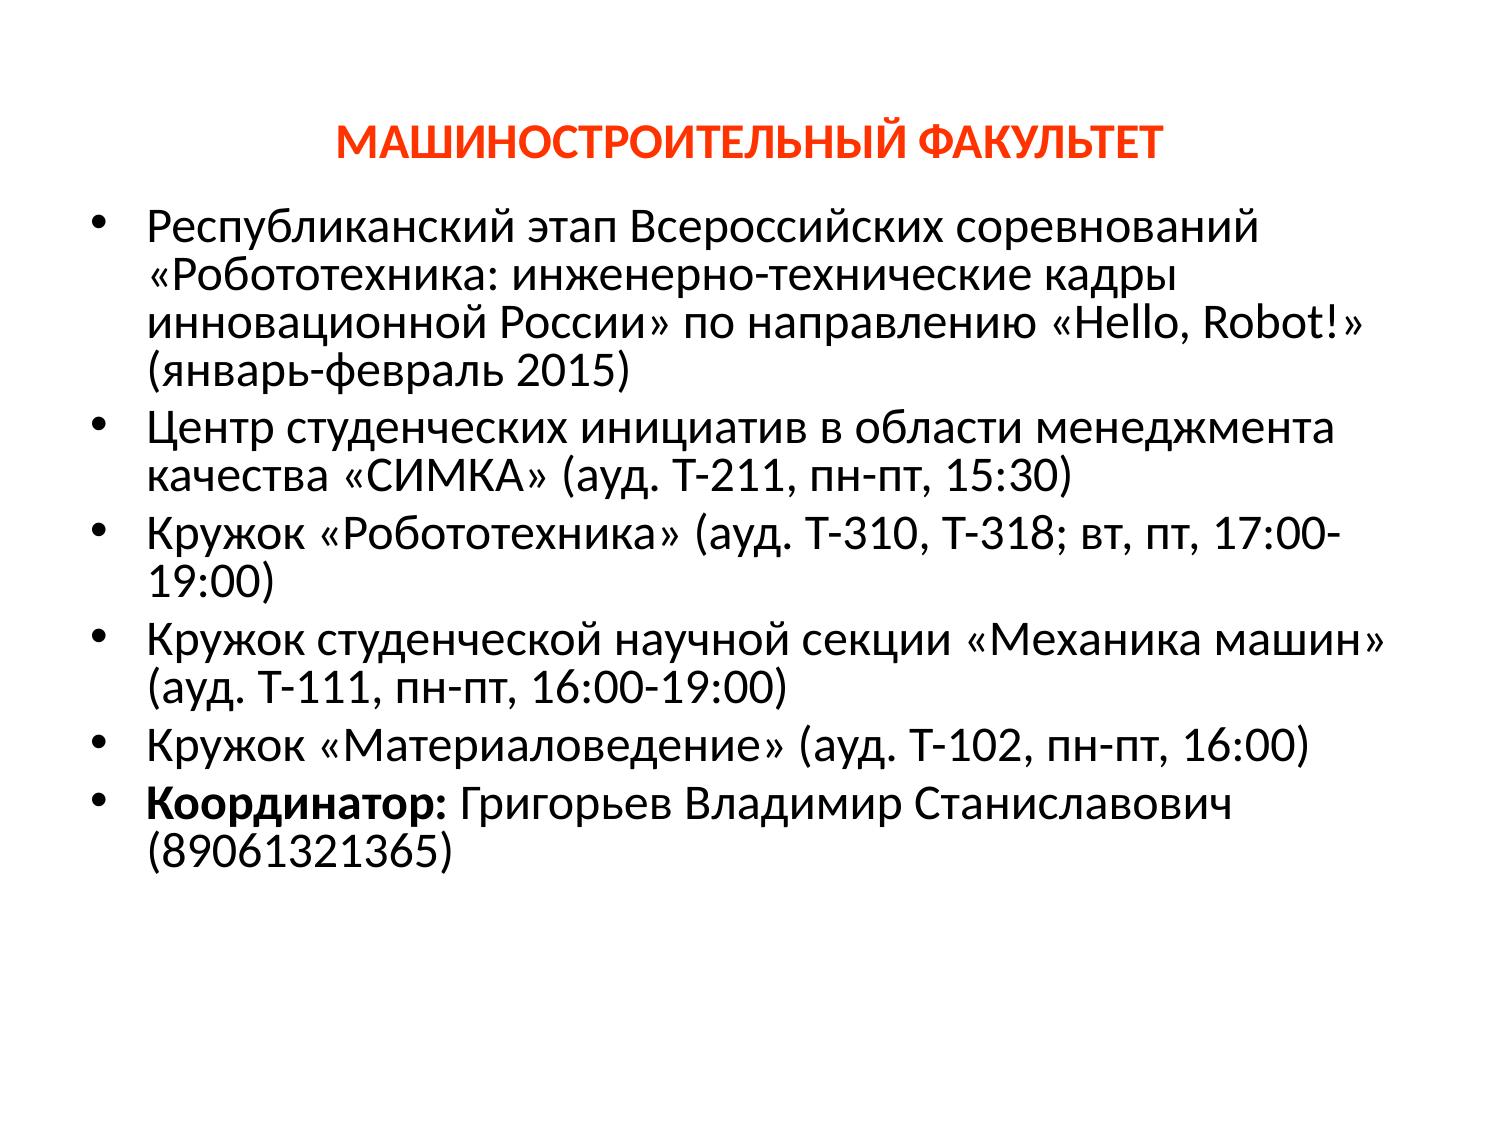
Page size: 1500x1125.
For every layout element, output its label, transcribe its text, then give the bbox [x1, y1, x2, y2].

list Республиканский этап Всероссийских соревнований «Робототехника: инженерно-технические кадры инновационной России» по направлению «Hello, Robot!» (январь-февраль 2015) Центр студенческих инициатив в области менеджмента качества «СИМКА» (ауд. Т-211, пн-пт, 15:30) Кружок «Робототехника» (ауд. Т-310, Т-318; вт, пт, 17:00-19:00) Кружок студенческой научной секции «Механика машин» (ауд. Т-111, пн-пт, 16:00-19:00) Кружок «Материаловедение» (ауд. Т-102, пн-пт, 16:00) Координатор: Григорьев Владимир Станиславович (89061321365) [75, 196, 1425, 1071]
title МАШИНОСТРОИТЕЛЬНЫЙ ФАКУЛЬТЕТ [75, 45, 1425, 196]
